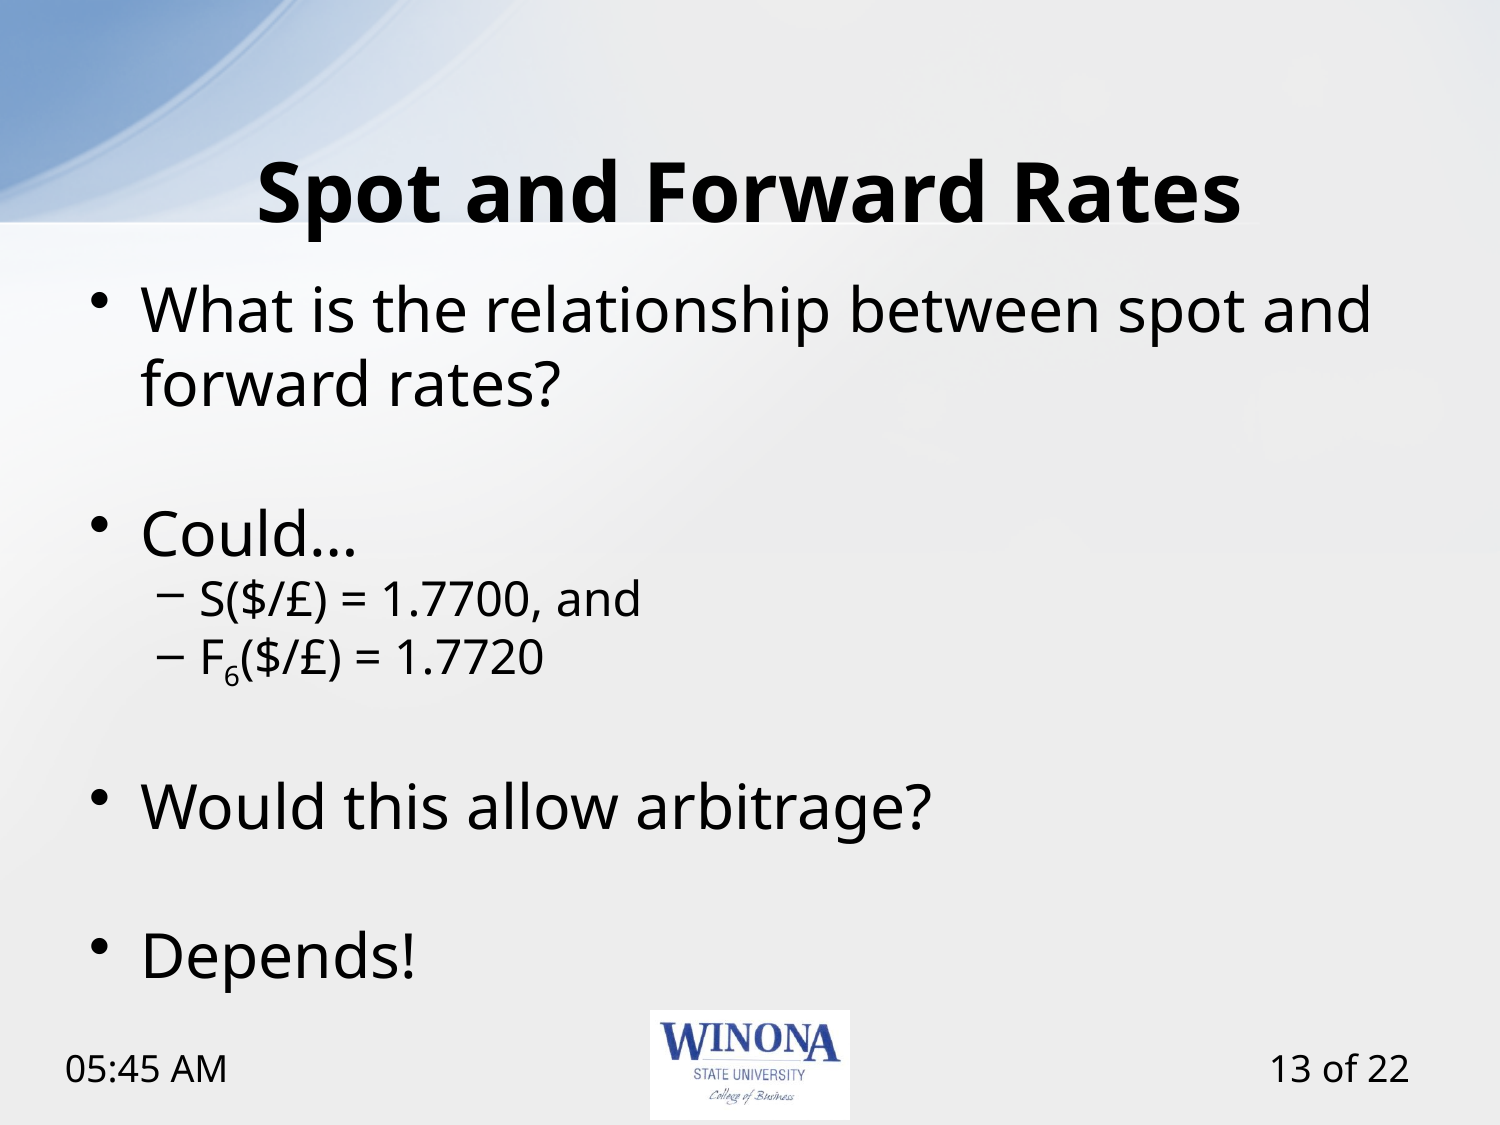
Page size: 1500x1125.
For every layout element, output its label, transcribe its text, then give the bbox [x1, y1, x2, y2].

list What is the relationship between spot and forward rates? Could… S($/£) = 1.7700, and F6($/£) = 1.7720 Would this allow arbitrage? Depends! [75, 262, 1425, 1005]
title Spot and Forward Rates [75, 58, 1425, 247]
picture [0, 0, 1500, 1125]
